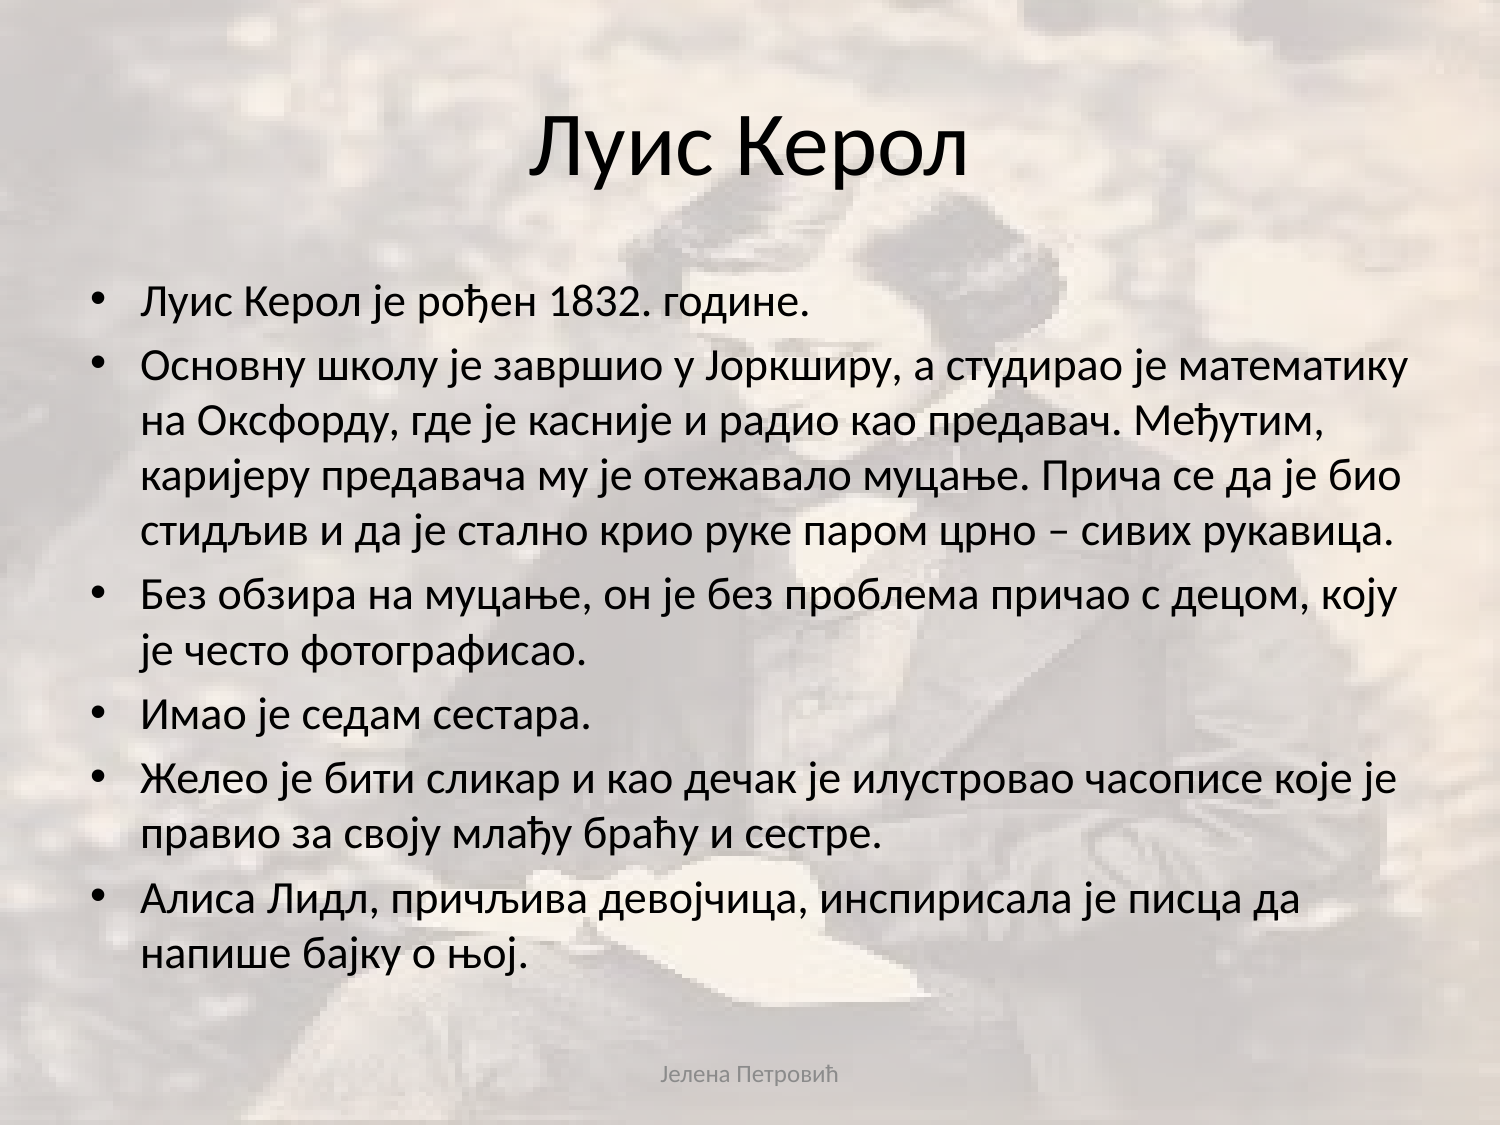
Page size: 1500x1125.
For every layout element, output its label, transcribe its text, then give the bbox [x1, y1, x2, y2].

footer Јелена Петровић [512, 1042, 988, 1103]
list Луис Керол је рођен 1832. године. Основну школу је завршио у Јоркширу, а студирао је математику на Оксфорду, где је касније и радио као предавач. Међутим, каријеру предавача му је отежавало муцање. Прича се да је био стидљив и да је стално крио руке паром црно – сивих рукавица. Без обзира на муцање, он је без проблема причао с децом, коју је често фотографисао. Имао је седам сестара. Желео је бити сликар и као дечак је илустровао часописе које је правио за своју млађу браћу и сестре. Алиса Лидл, причљива девојчица, инспирисала је писца да напише бајку о њој. [75, 262, 1425, 1005]
title Луис Керол [75, 45, 1425, 233]
